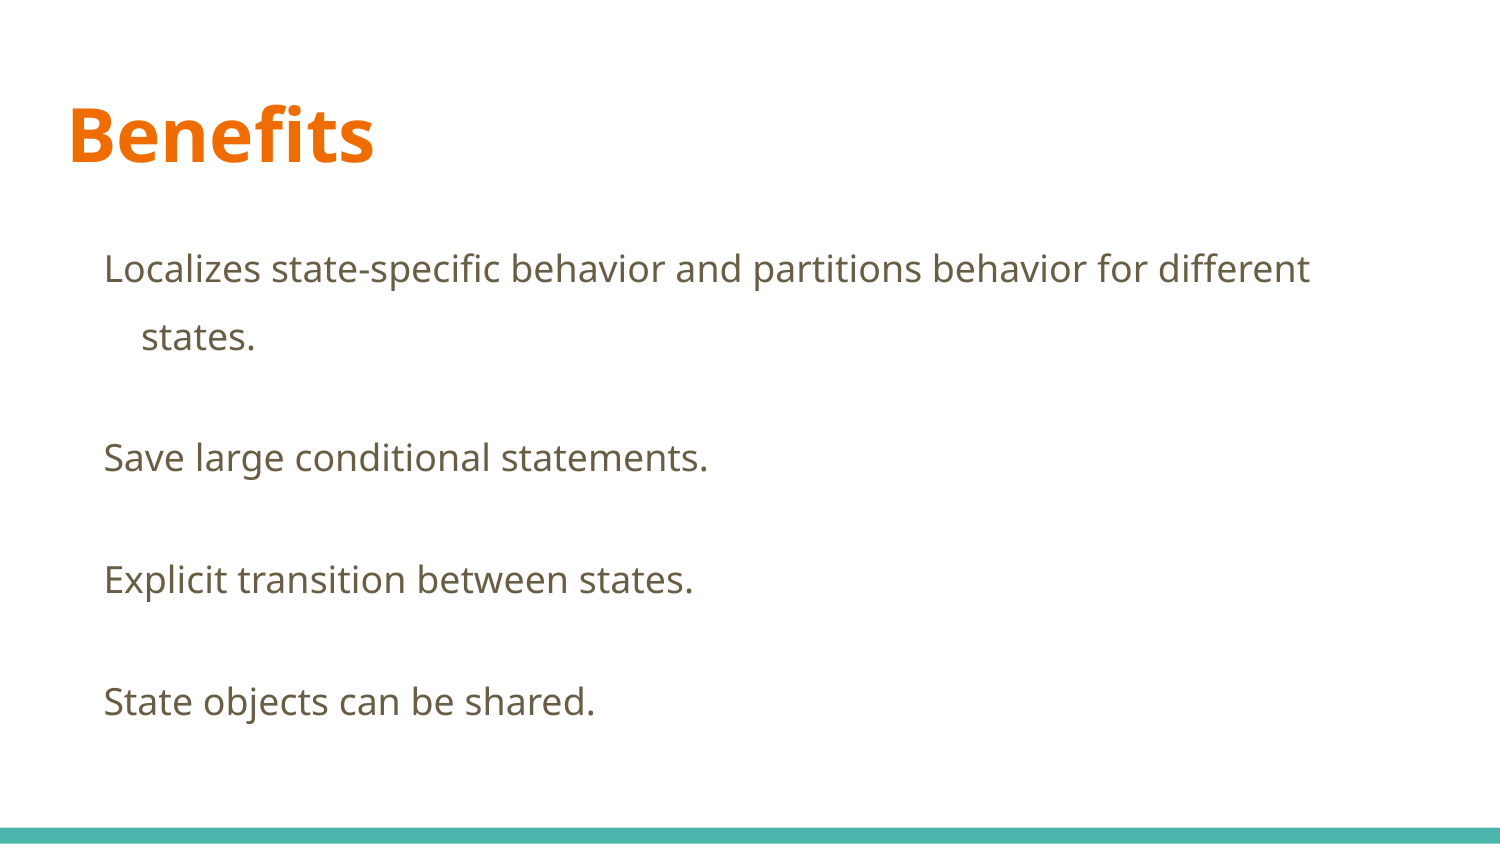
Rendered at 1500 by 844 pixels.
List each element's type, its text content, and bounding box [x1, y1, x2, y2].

title Benefits [51, 72, 1449, 189]
list Localizes state-specific behavior and partitions behavior for different states. Save large conditional statements. Explicit transition between states. State objects can be shared. [51, 207, 1449, 750]
